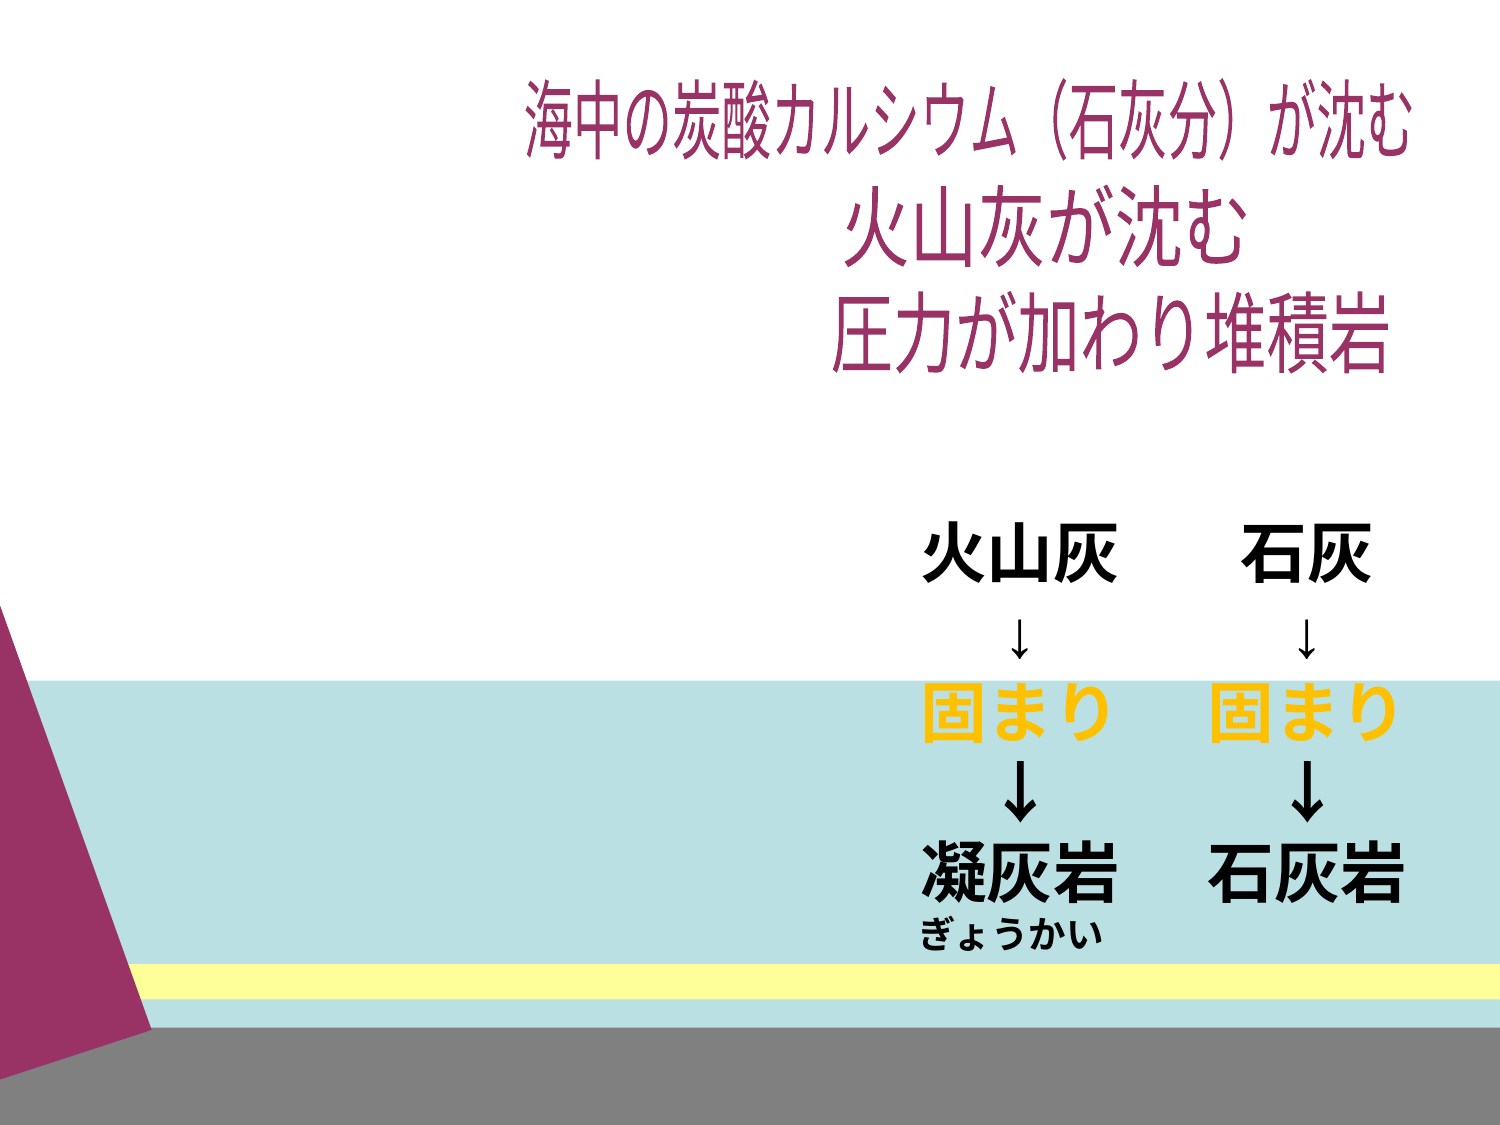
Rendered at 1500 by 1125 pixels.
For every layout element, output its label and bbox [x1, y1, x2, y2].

text_box [0, 455, 1500, 1125]
